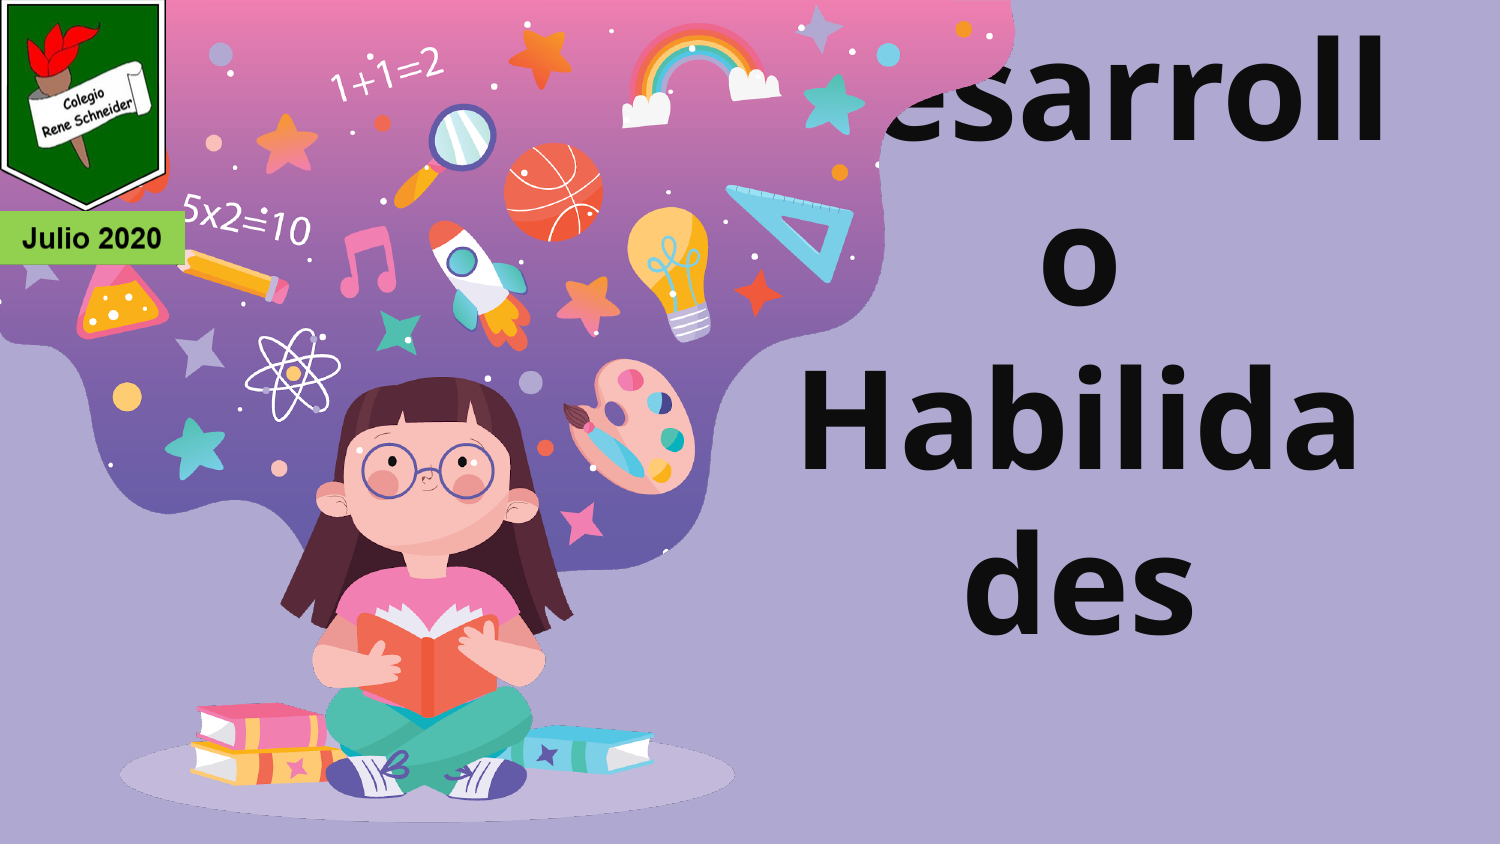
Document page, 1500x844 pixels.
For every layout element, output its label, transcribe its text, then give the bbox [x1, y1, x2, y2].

title Desarrollo Habilidades [1036, 511, 1409, 678]
picture [0, 0, 1032, 844]
